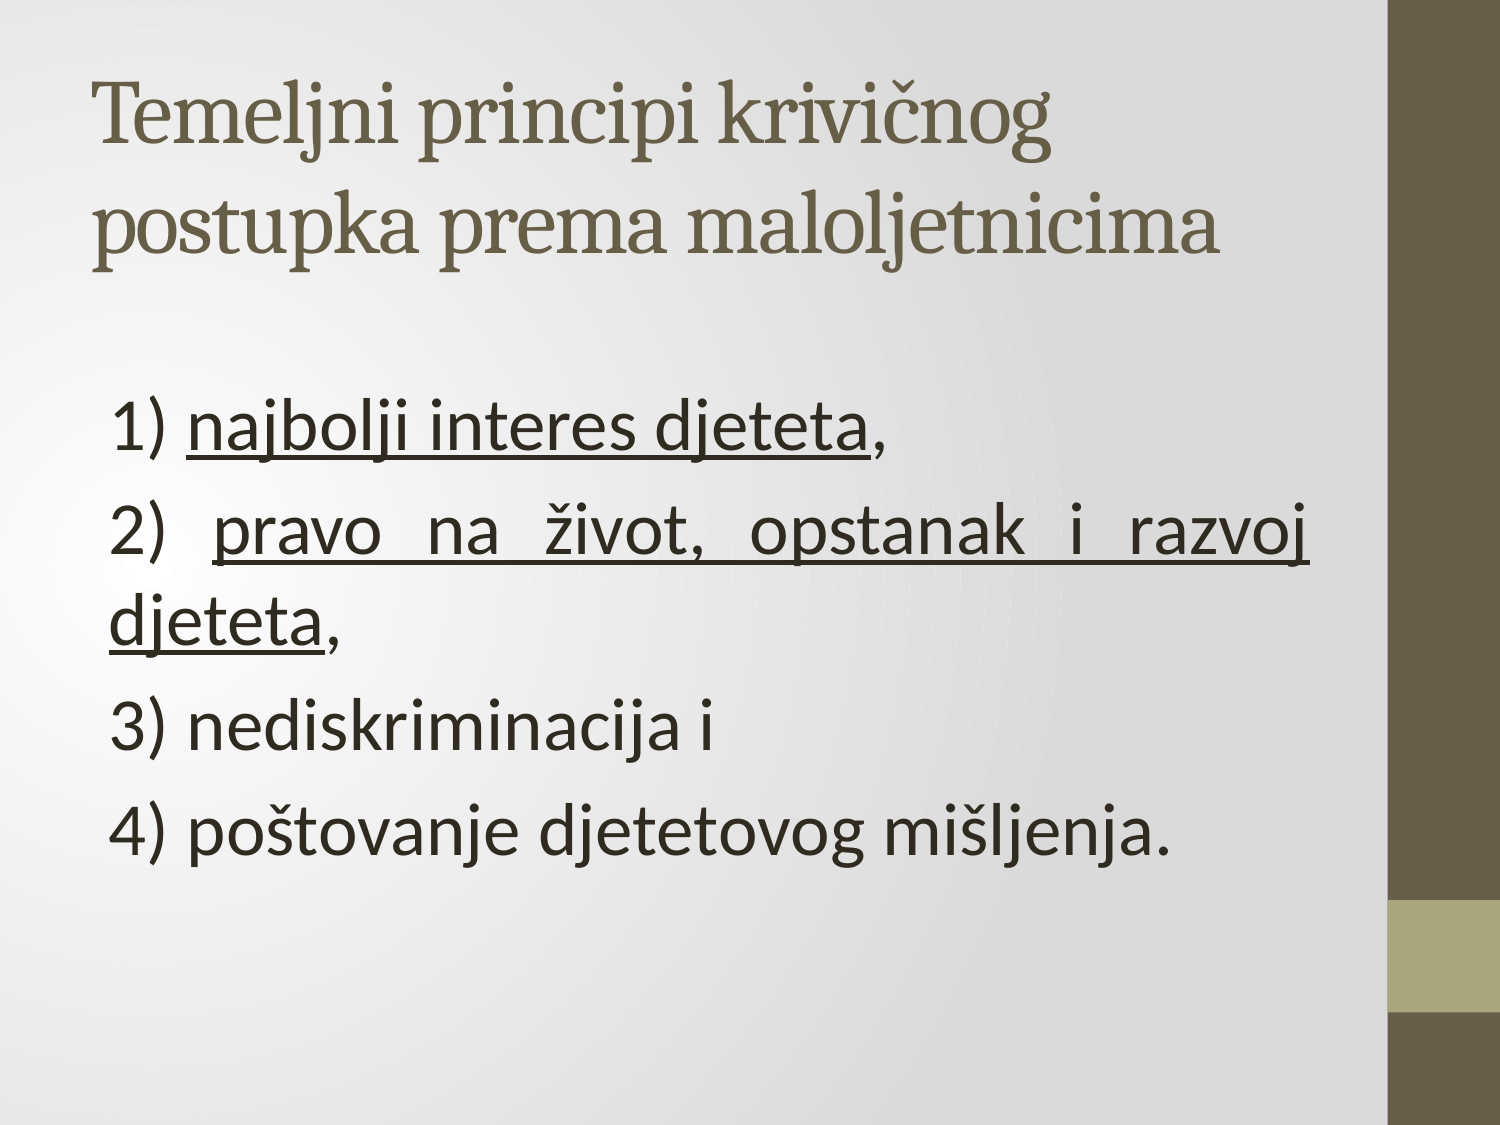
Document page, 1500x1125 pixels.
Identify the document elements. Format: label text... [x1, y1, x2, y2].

list 1) najbolji interes djeteta, 2) pravo na život, opstanak i razvoj djeteta, 3) nediskriminacija i 4) poštovanje djetetovog mišljenja. [75, 262, 1325, 1050]
title Temeljni principi krivičnog postupka prema maloljetnicima [75, 45, 1325, 262]
